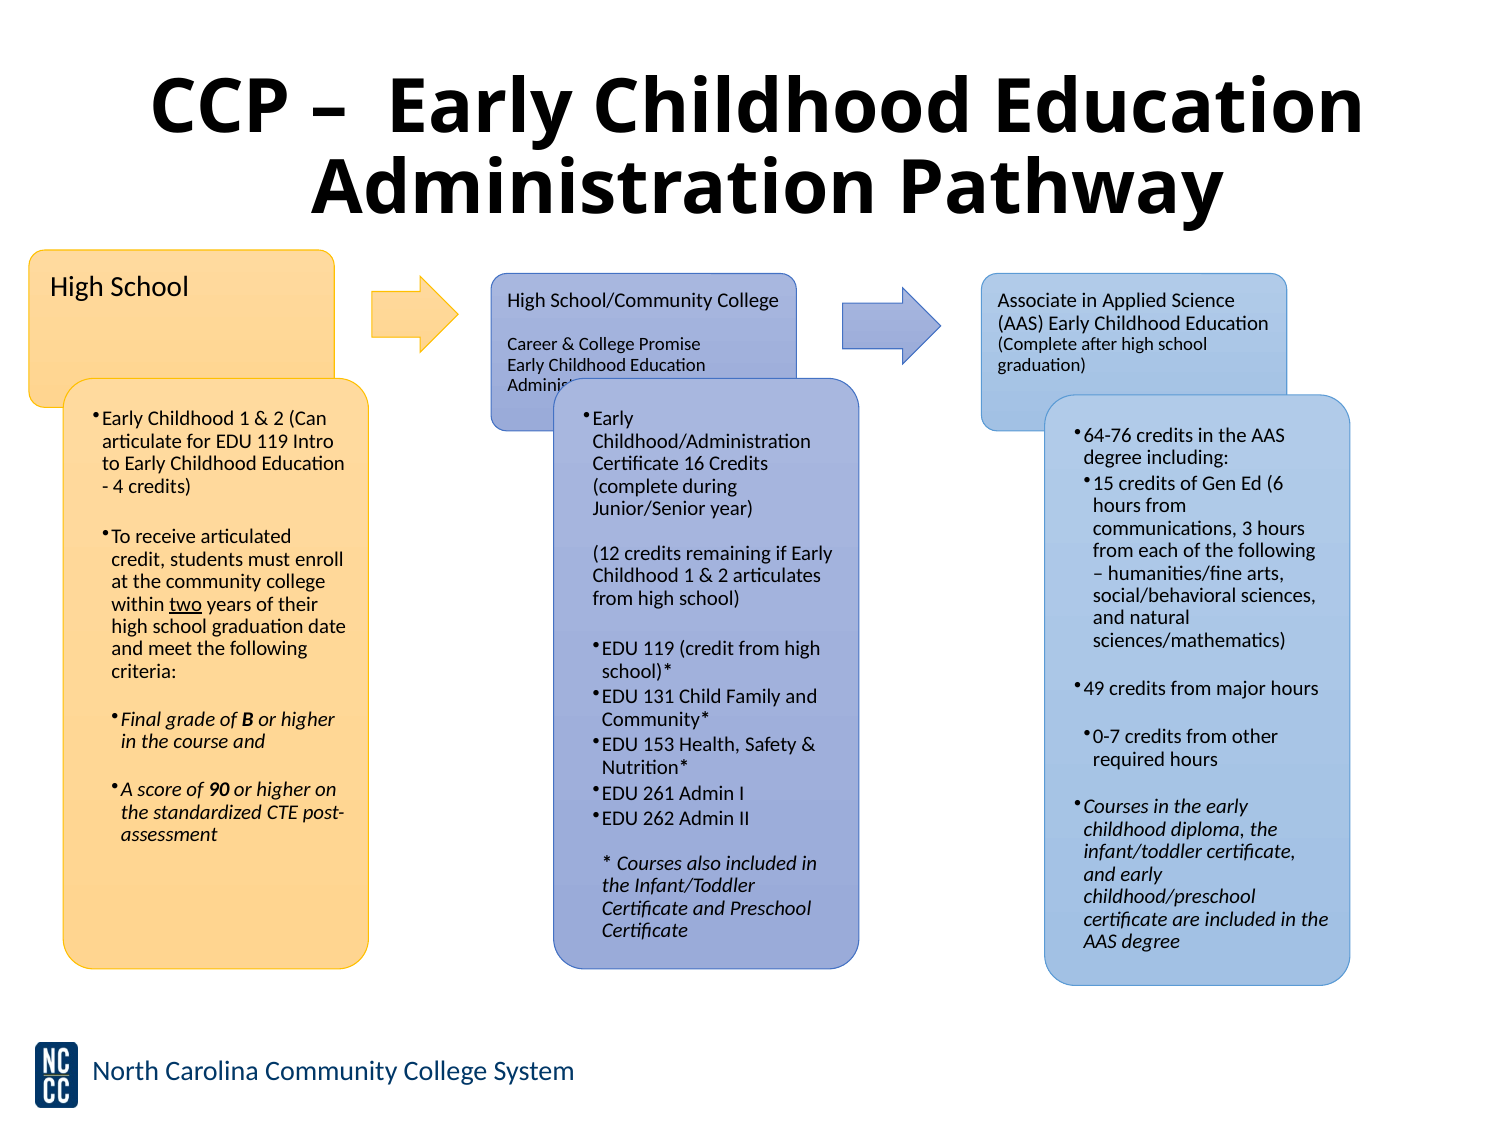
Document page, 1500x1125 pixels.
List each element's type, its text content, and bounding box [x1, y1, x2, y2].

title CCP – Early Childhood Education Administration Pathway [74, 75, 1462, 222]
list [0, 249, 1350, 993]
picture [35, 1042, 78, 1108]
